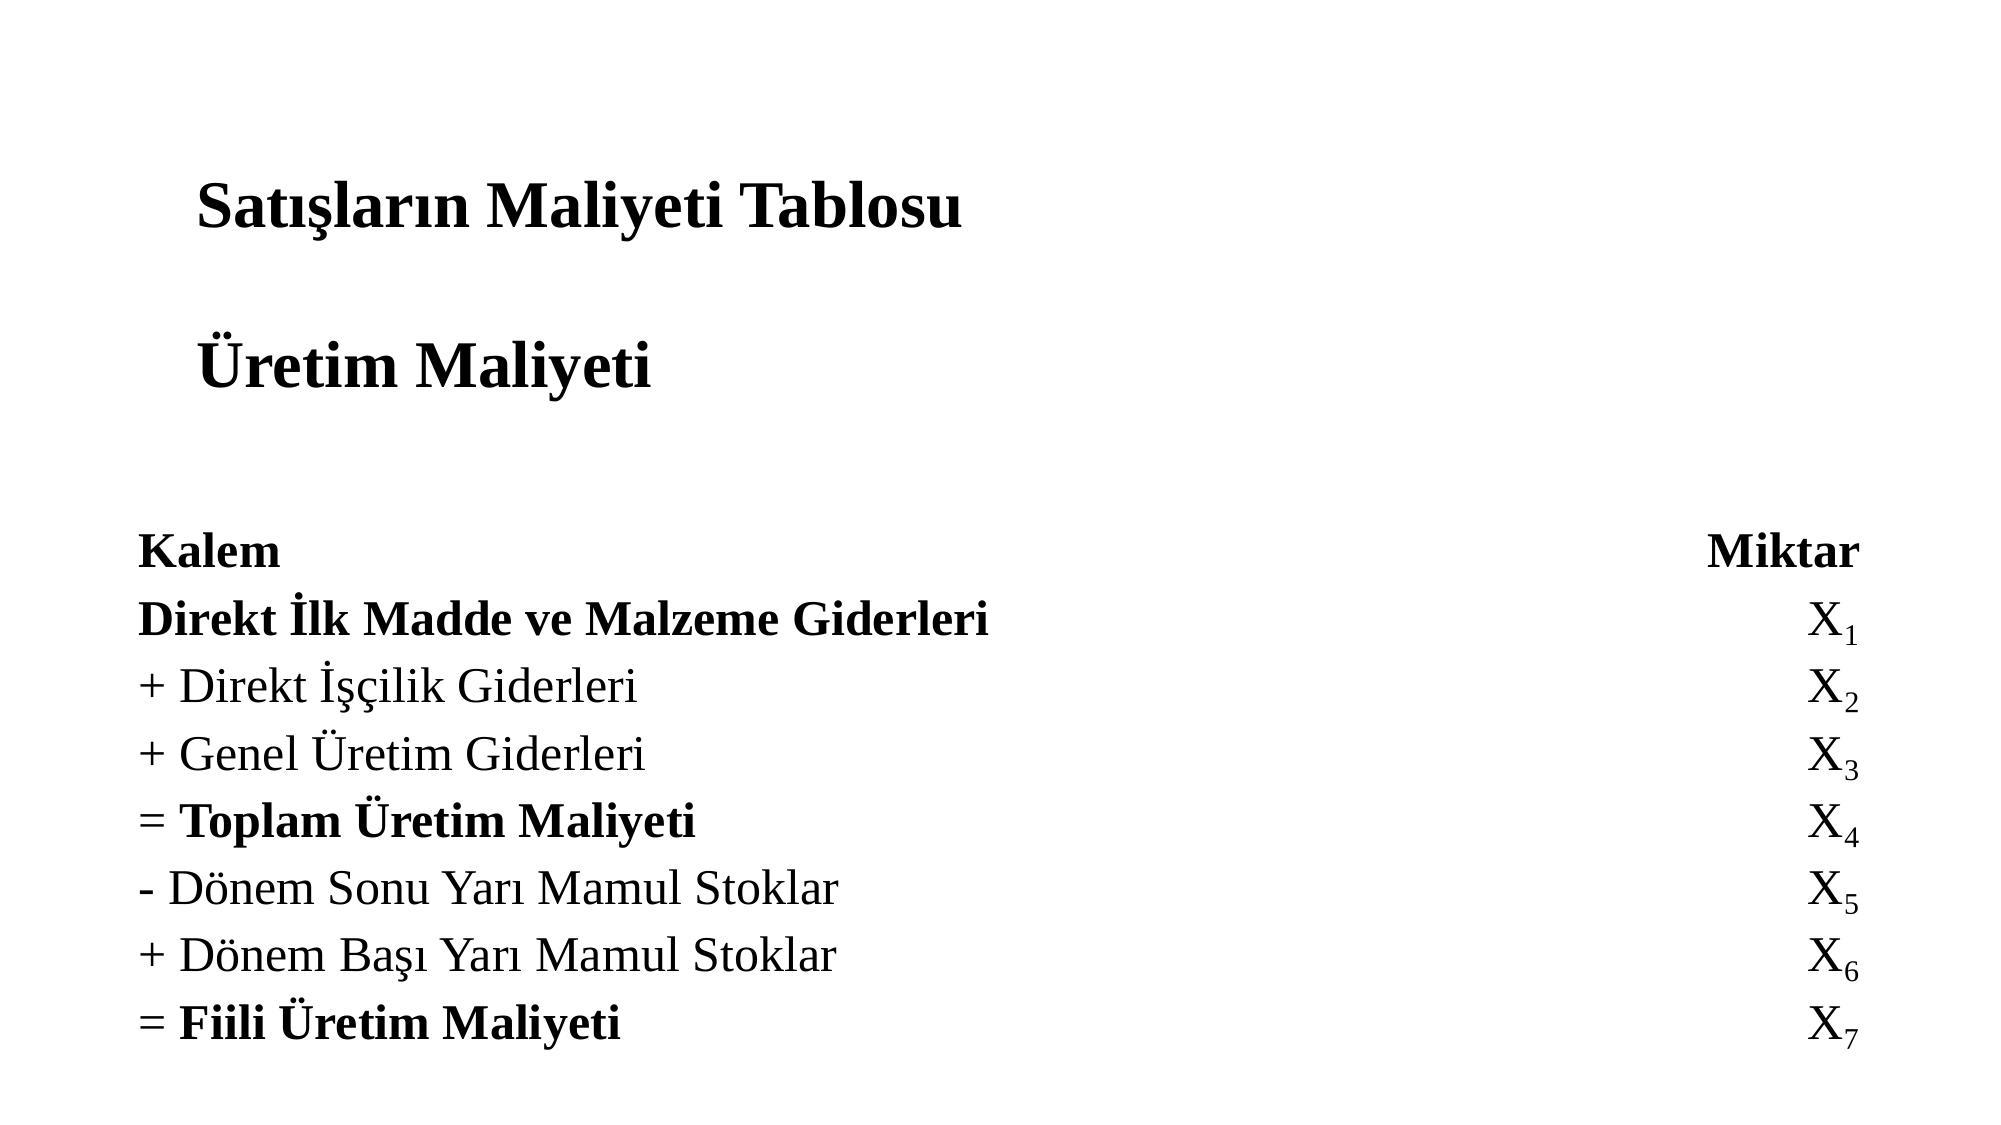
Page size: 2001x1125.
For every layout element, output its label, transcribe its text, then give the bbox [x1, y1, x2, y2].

table_cell X₃ [1398, 717, 1862, 785]
table_cell + Direkt İşçilik Giderleri [137, 650, 1398, 717]
table_cell X₂ [1398, 650, 1862, 717]
table_cell + Dönem Başı Yarı Mamul Stoklar [137, 919, 1398, 987]
table_cell + Genel Üretim Giderleri [137, 717, 1398, 785]
table_cell X₄ [1398, 785, 1862, 852]
table_cell X₆ [1398, 919, 1862, 987]
table_header Miktar [1398, 515, 1862, 583]
table_cell = Toplam Üretim Maliyeti [137, 785, 1398, 852]
table_cell X₁ [1398, 583, 1862, 650]
text_box Satışların Maliyeti Tablosu Üretim Maliyeti [181, 153, 1888, 409]
table_cell = Fiili Üretim Maliyeti [137, 987, 1398, 1054]
table_cell X₇ [1398, 987, 1862, 1054]
table_cell Direkt İlk Madde ve Malzeme Giderleri [137, 583, 1398, 650]
table_cell X₅ [1398, 852, 1862, 919]
table_cell - Dönem Sonu Yarı Mamul Stoklar [137, 852, 1398, 919]
table_header Kalem [137, 515, 1398, 583]
